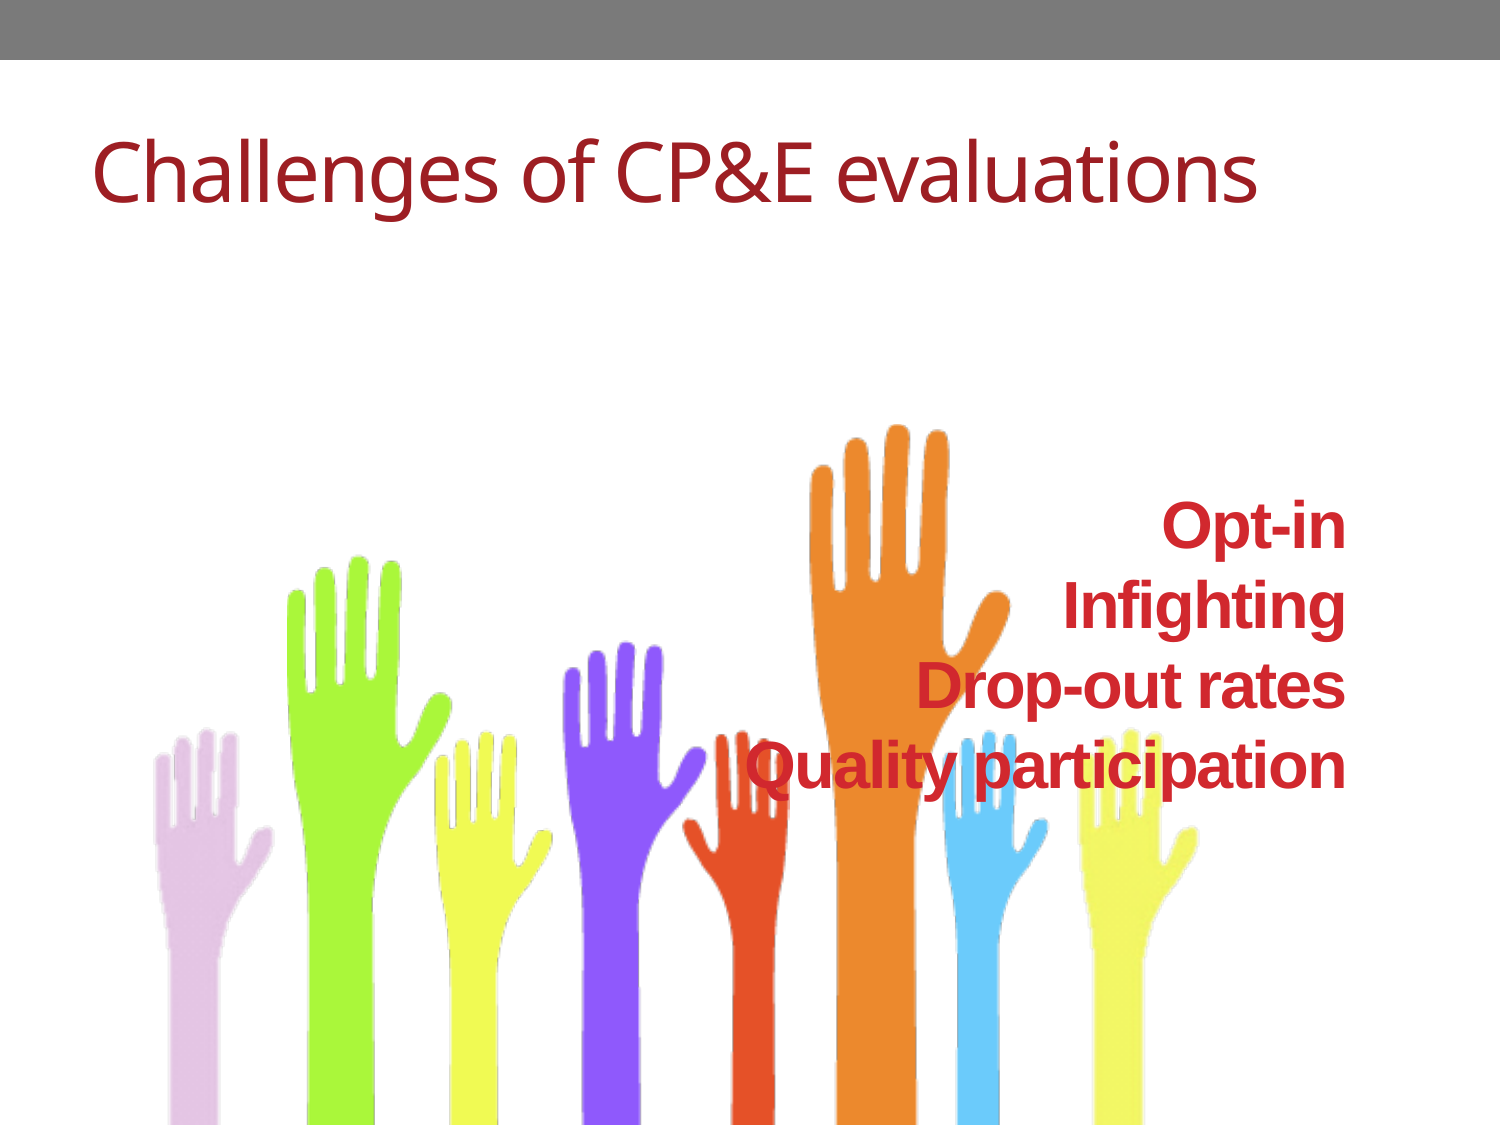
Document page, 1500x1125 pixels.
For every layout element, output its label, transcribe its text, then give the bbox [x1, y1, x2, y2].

picture [1074, 724, 1206, 1125]
picture [287, 424, 790, 1125]
text_box Opt-in Infighting Drop-out rates Quality participation [1066, 474, 1363, 810]
picture [799, 424, 1059, 1125]
title Challenges of CP&E evaluations [75, 87, 1463, 250]
picture [149, 724, 281, 1125]
